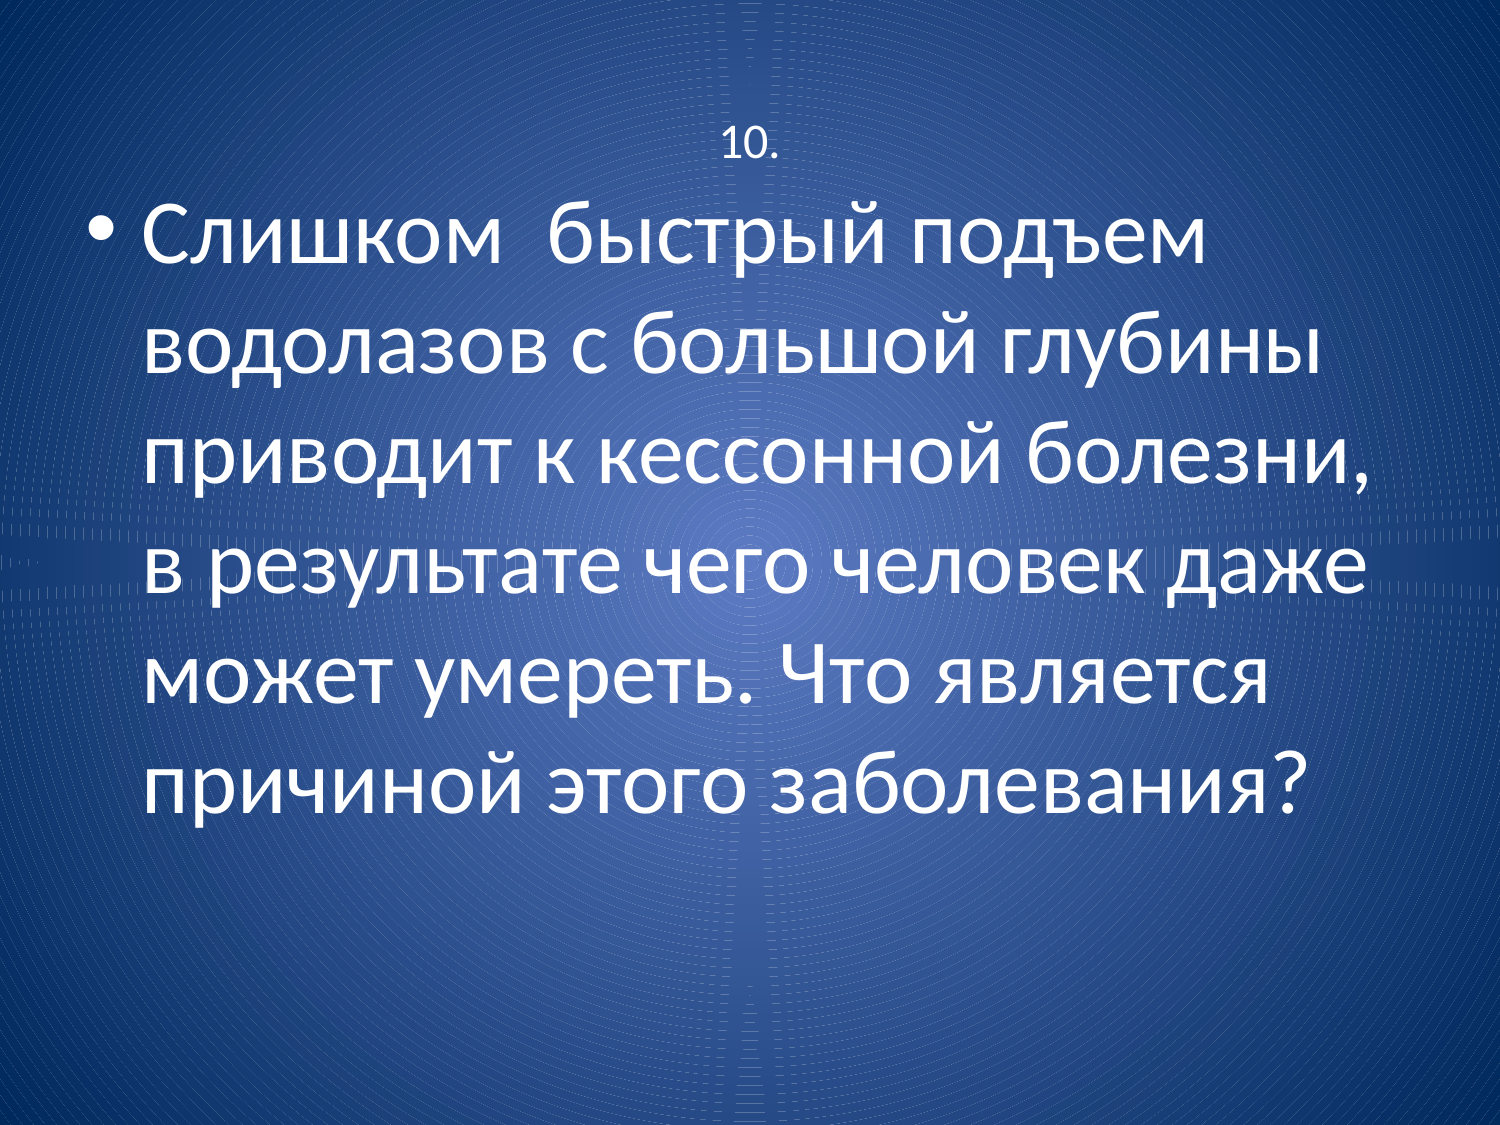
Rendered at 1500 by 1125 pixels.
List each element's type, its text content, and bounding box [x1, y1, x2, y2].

title 10. [75, 45, 1425, 164]
list Слишком быстрый подъем водолазов с большой глубины приводит к кессонной болезни, в результате чего человек даже может умереть. Что является причиной этого заболевания? [70, 164, 1425, 1090]
